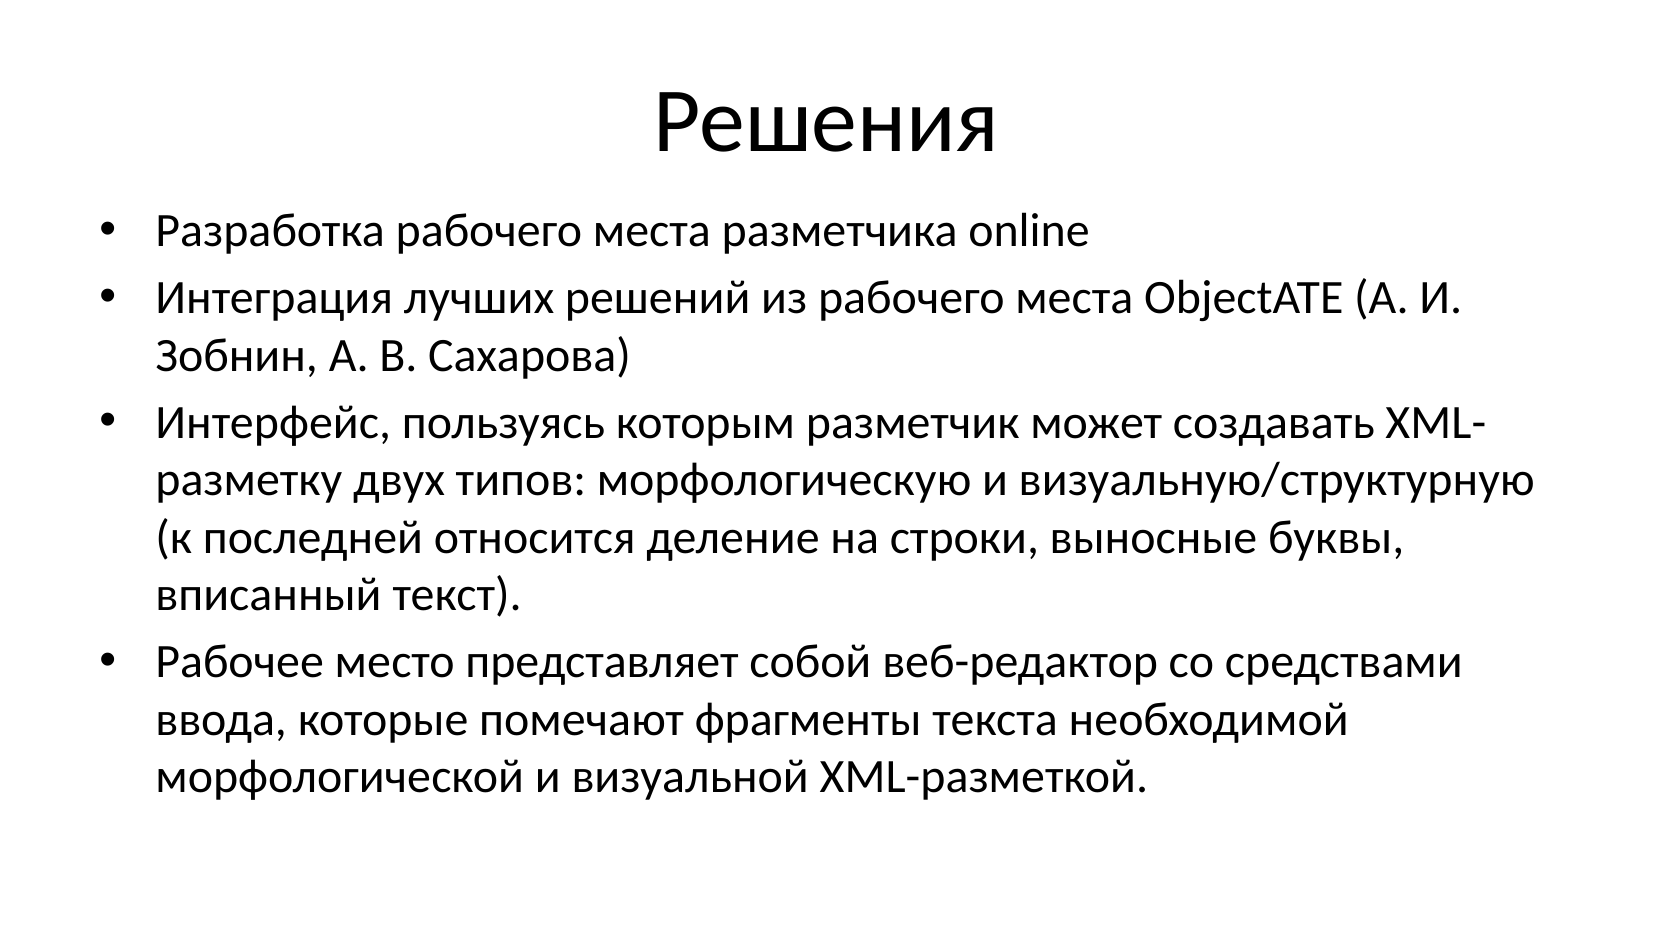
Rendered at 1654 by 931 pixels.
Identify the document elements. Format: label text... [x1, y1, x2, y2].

text_box Решения [82, 37, 1571, 193]
text_box Разработка рабочего места разметчика online Интеграция лучших решений из рабочего места ObjectATE (А. И. Зобнин, А. В. Сахарова) Интерфейс, пользуясь которым разметчик может создавать XML-разметку двух типов: морфологическую и визуальную/структурную (к последней относится деление на строки, выносные буквы, вписанный текст). Рабочее место представляет собой веб-редактор со средствами ввода, которые помечают фрагменты текста необходимой морфологической и визуальной XML-разметкой. [84, 191, 1573, 806]
